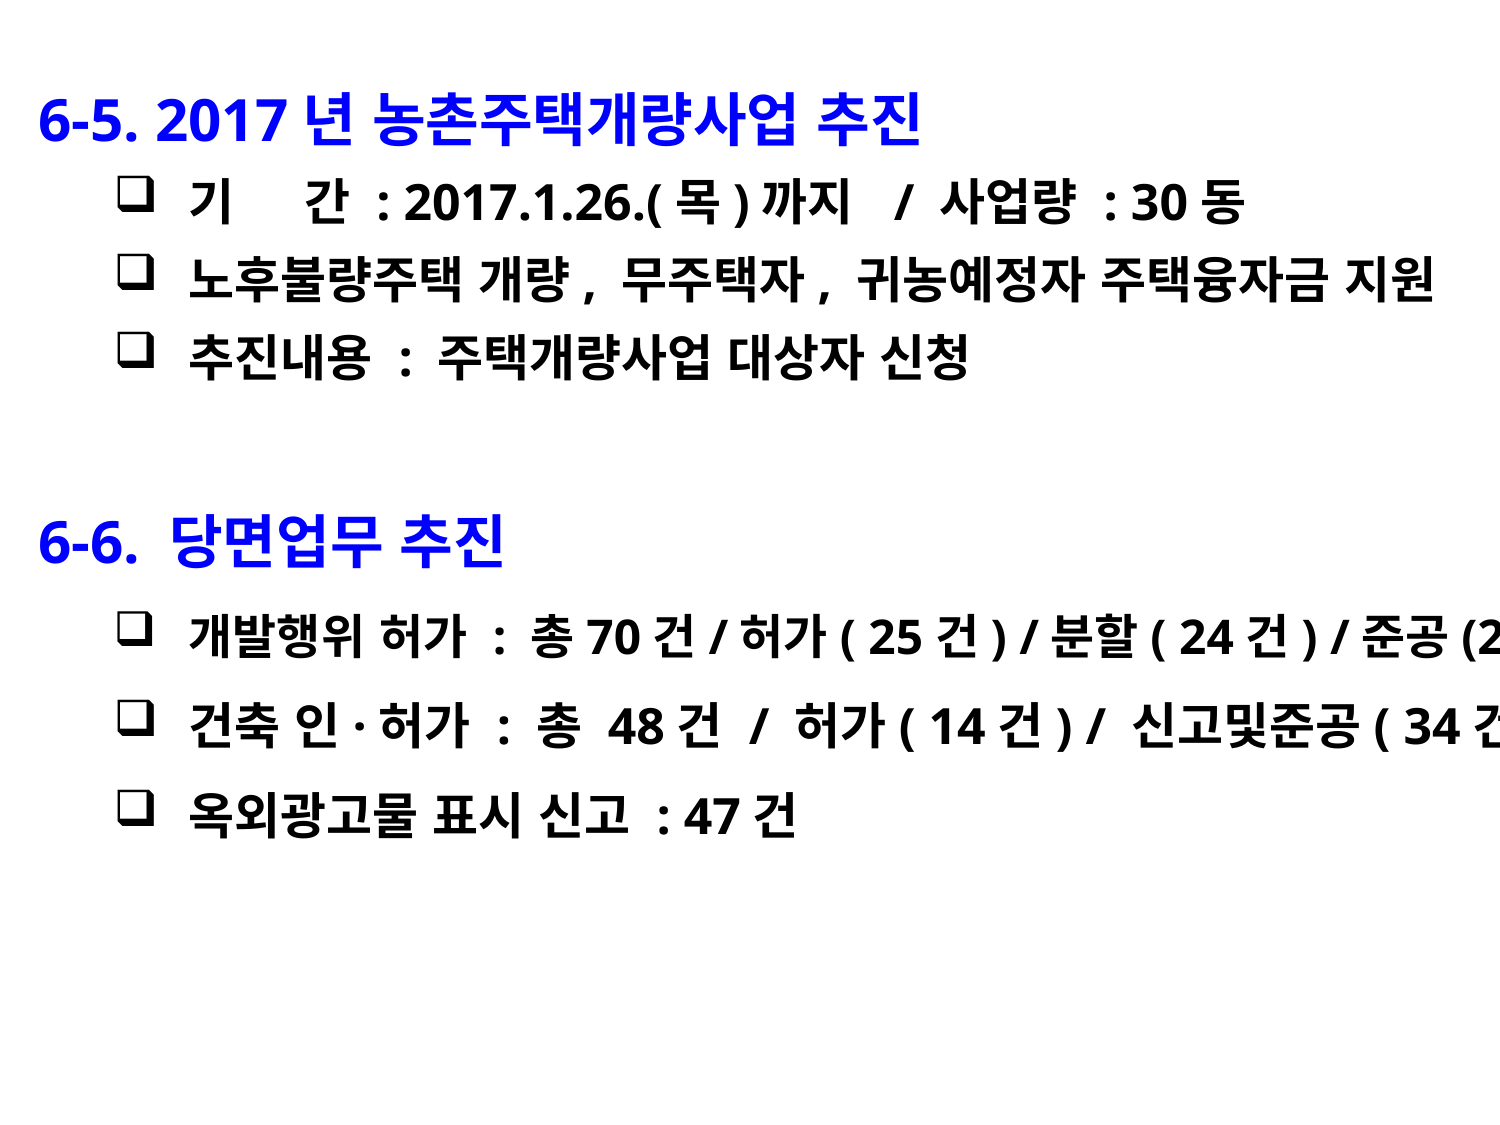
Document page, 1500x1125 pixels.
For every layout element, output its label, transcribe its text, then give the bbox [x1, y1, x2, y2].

text_box 6-6. 당면업무 추진 개발행위 허가 : 총70건/허가( 25건) /분할( 24건) /준공(21건) 건축 인·허가 : 총 48건 / 허가( 14건) / 신고및준공( 34건) 옥외광고물 표시 신고 : 47건 [23, 468, 1465, 985]
text_box 6-5. 2017년 농촌주택개량사업 추진 기 간 : 2017.1.26.(목)까지 / 사업량 : 30동 노후불량주택 개량, 무주택자, 귀농예정자 주택융자금 지원 추진내용 : 주택개량사업 대상자 신청 [23, 46, 1477, 411]
